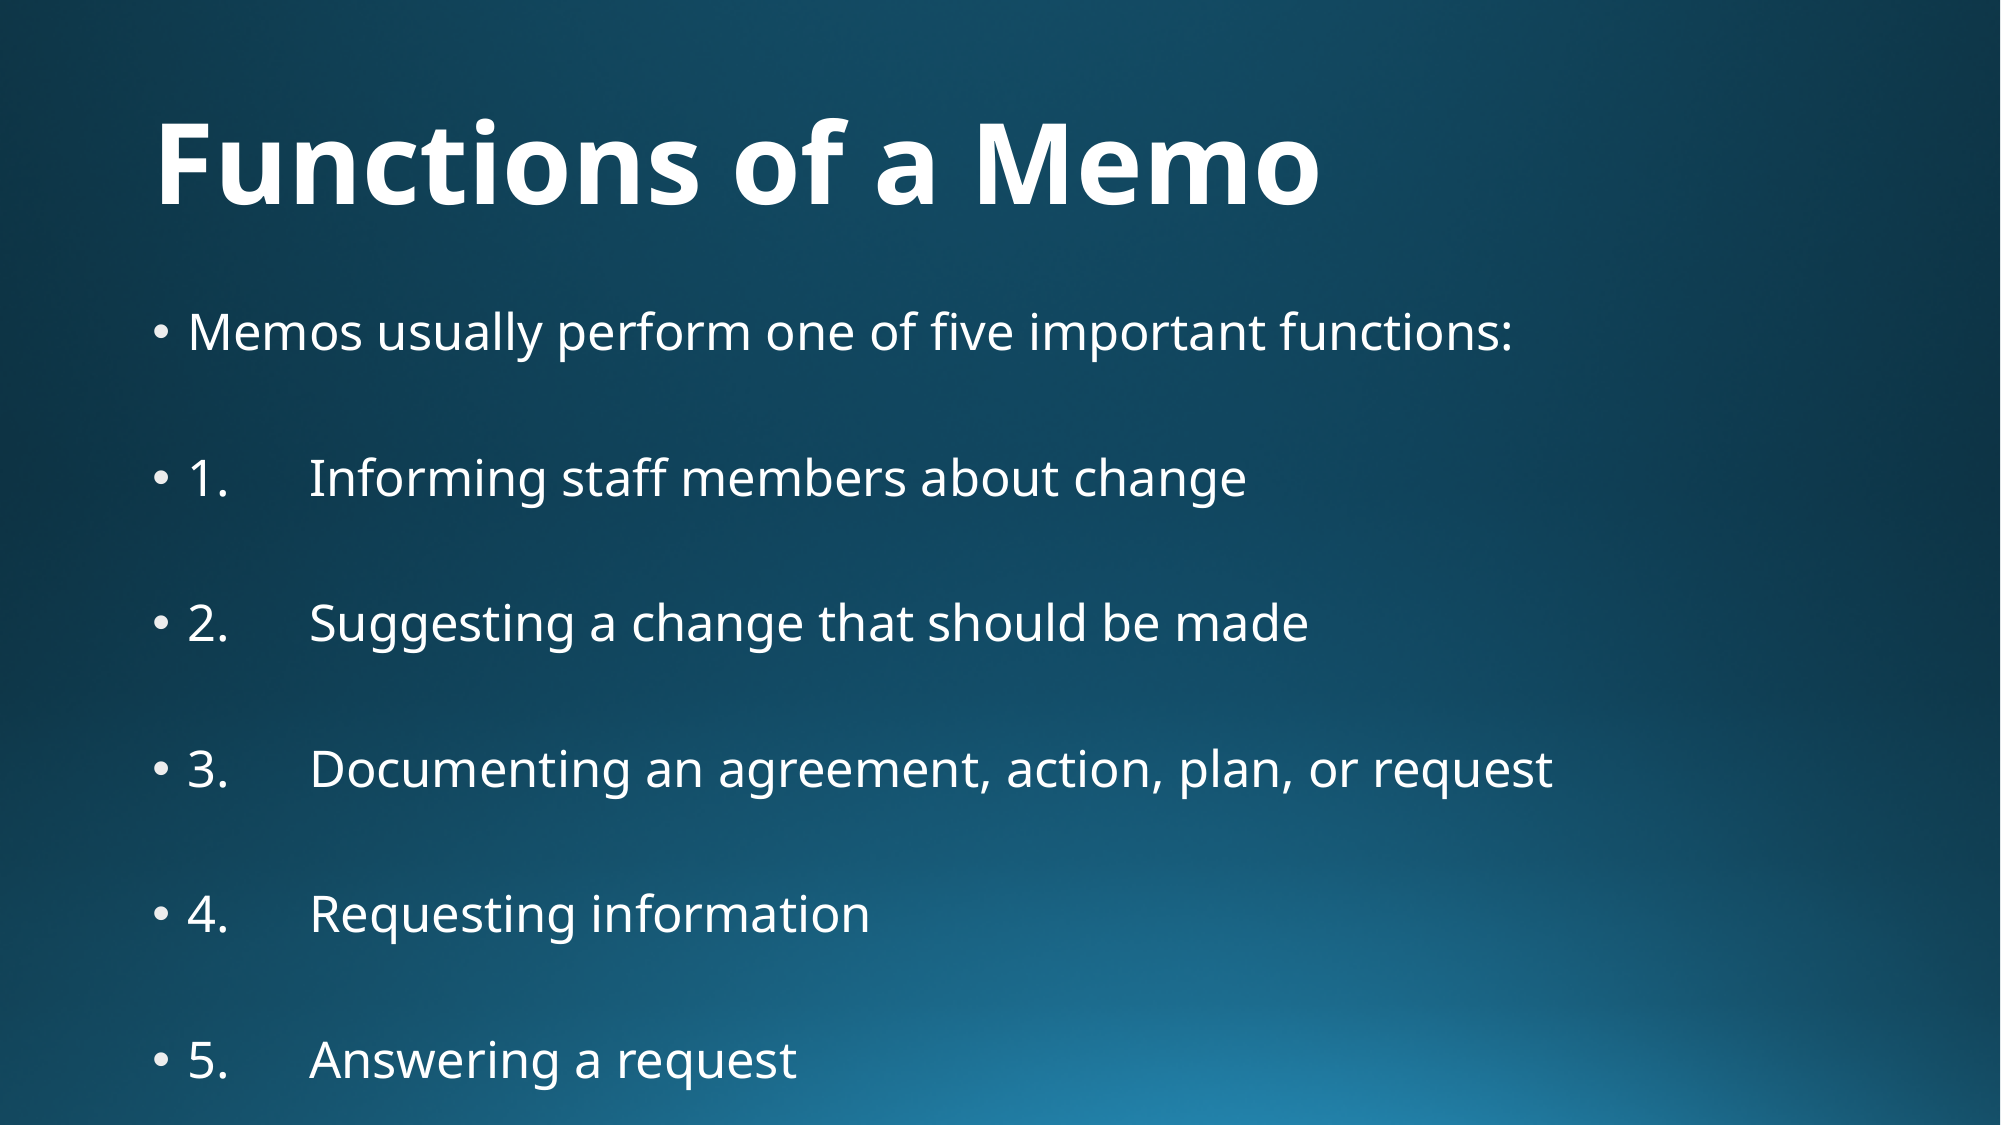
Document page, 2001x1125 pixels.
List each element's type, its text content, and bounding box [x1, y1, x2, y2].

title Functions of a Memo [137, 59, 1863, 278]
list Memos usually perform one of five important functions: 1. Informing staff members about change 2. Suggesting a change that should be made 3. Documenting an agreement, action, plan, or request 4. Requesting information 5. Answering a request [137, 299, 1863, 1099]
picture [0, 0, 2001, 1125]
